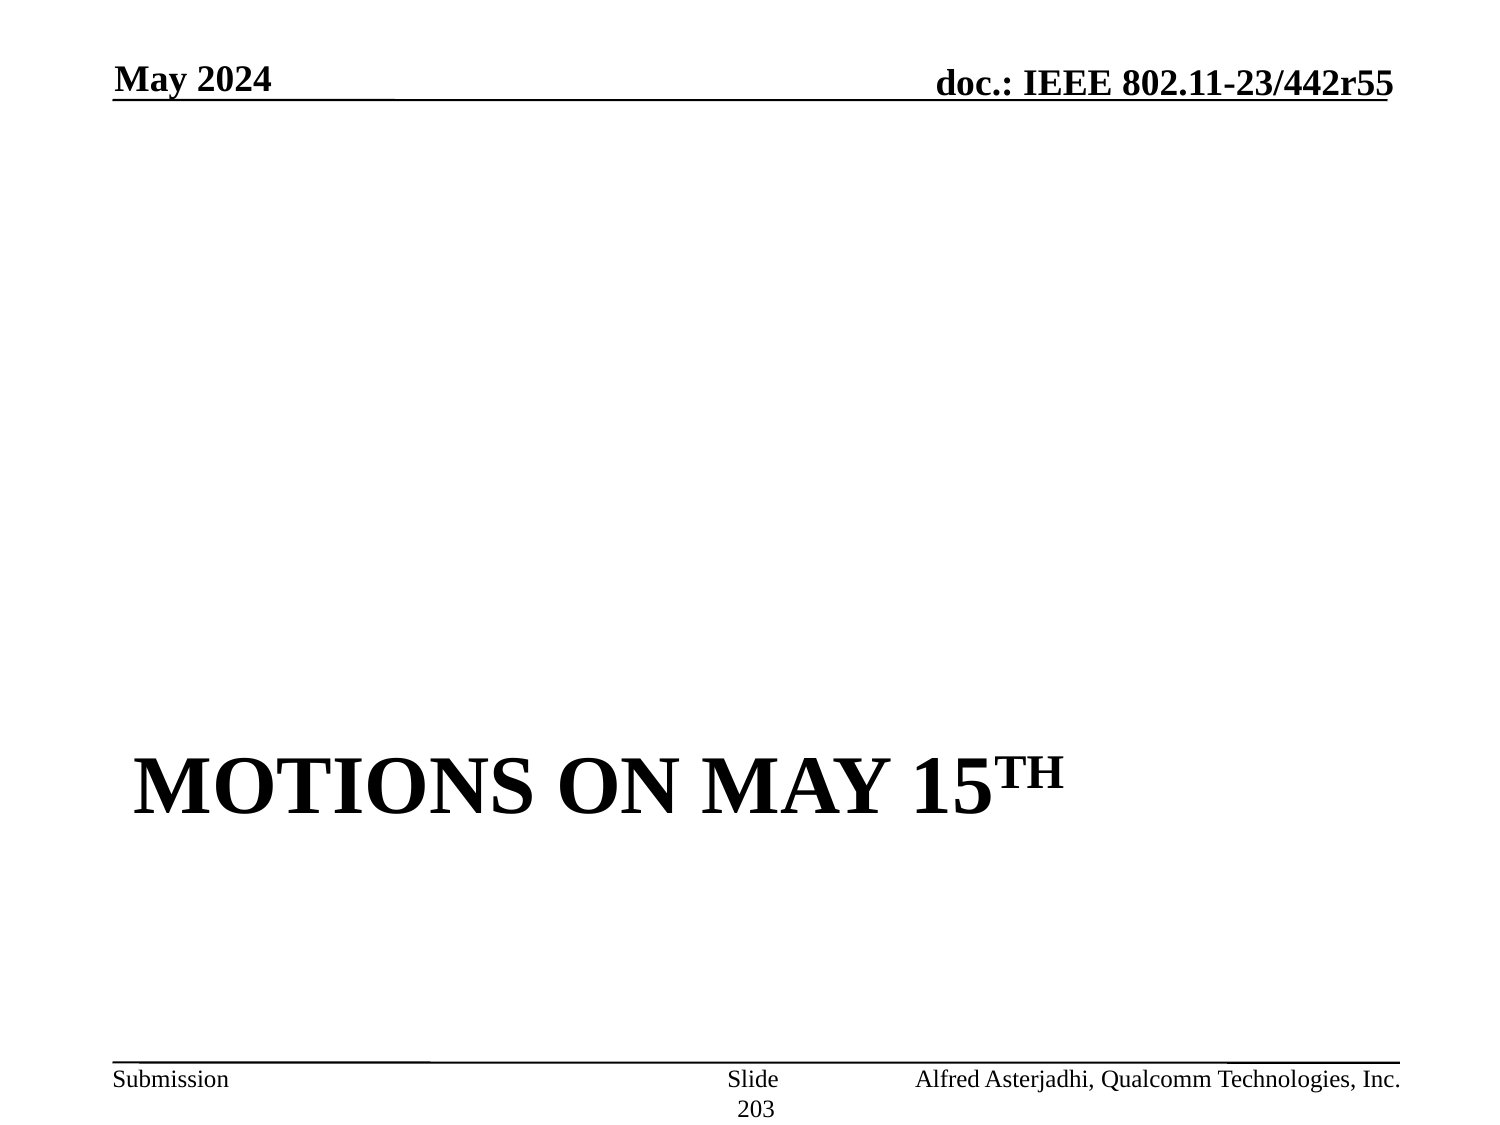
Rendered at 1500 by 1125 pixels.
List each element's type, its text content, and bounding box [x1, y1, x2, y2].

footer Alfred Asterjadhi, Qualcomm Technologies, Inc. [878, 1061, 1402, 1093]
title Motions on May 15th [118, 722, 1394, 947]
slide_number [114, 54, 423, 100]
slide_number Slide 203 [712, 1061, 800, 1123]
